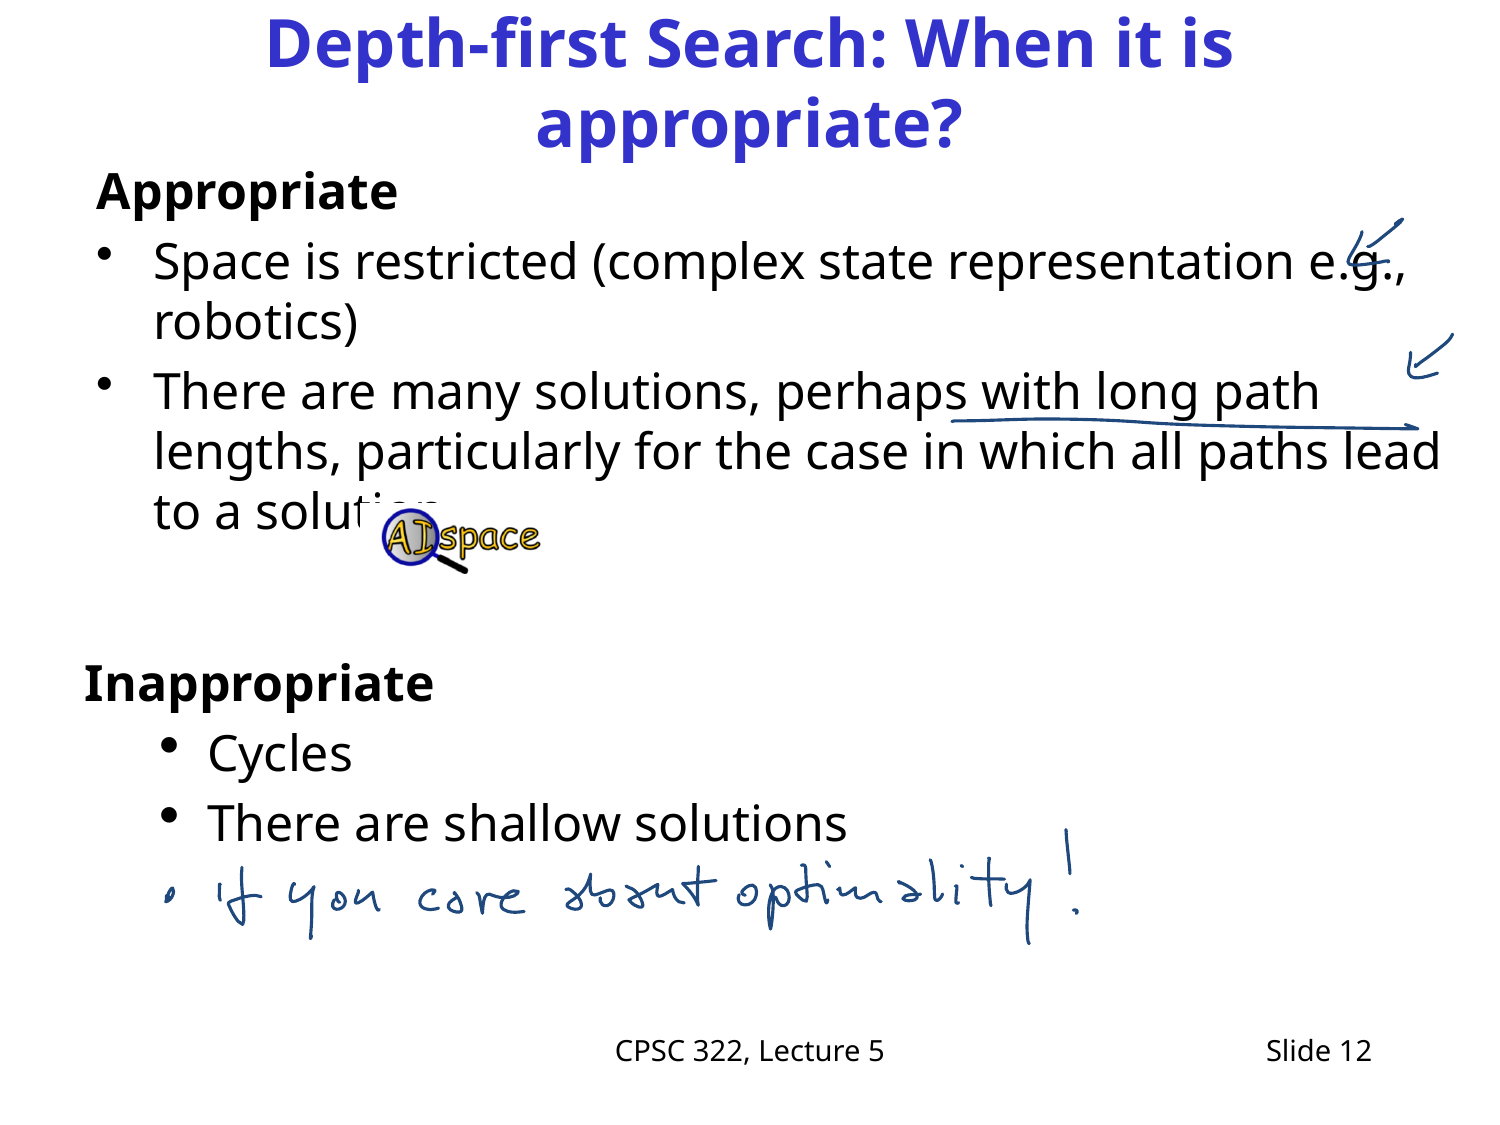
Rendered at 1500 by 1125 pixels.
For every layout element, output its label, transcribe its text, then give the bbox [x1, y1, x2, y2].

title Depth-first Search: When it is appropriate? [49, 24, 1451, 138]
footer CPSC 322, Lecture 5 [512, 1024, 988, 1101]
picture [359, 503, 574, 583]
text_box Inappropriate Cycles There are shallow solutions [70, 644, 1458, 917]
slide_number Slide 12 [1074, 1024, 1388, 1101]
text_box Appropriate Space is restricted (complex state representation e.g., robotics) There are many solutions, perhaps with long path lengths, particularly for the case in which all paths lead to a solution [82, 152, 1470, 633]
